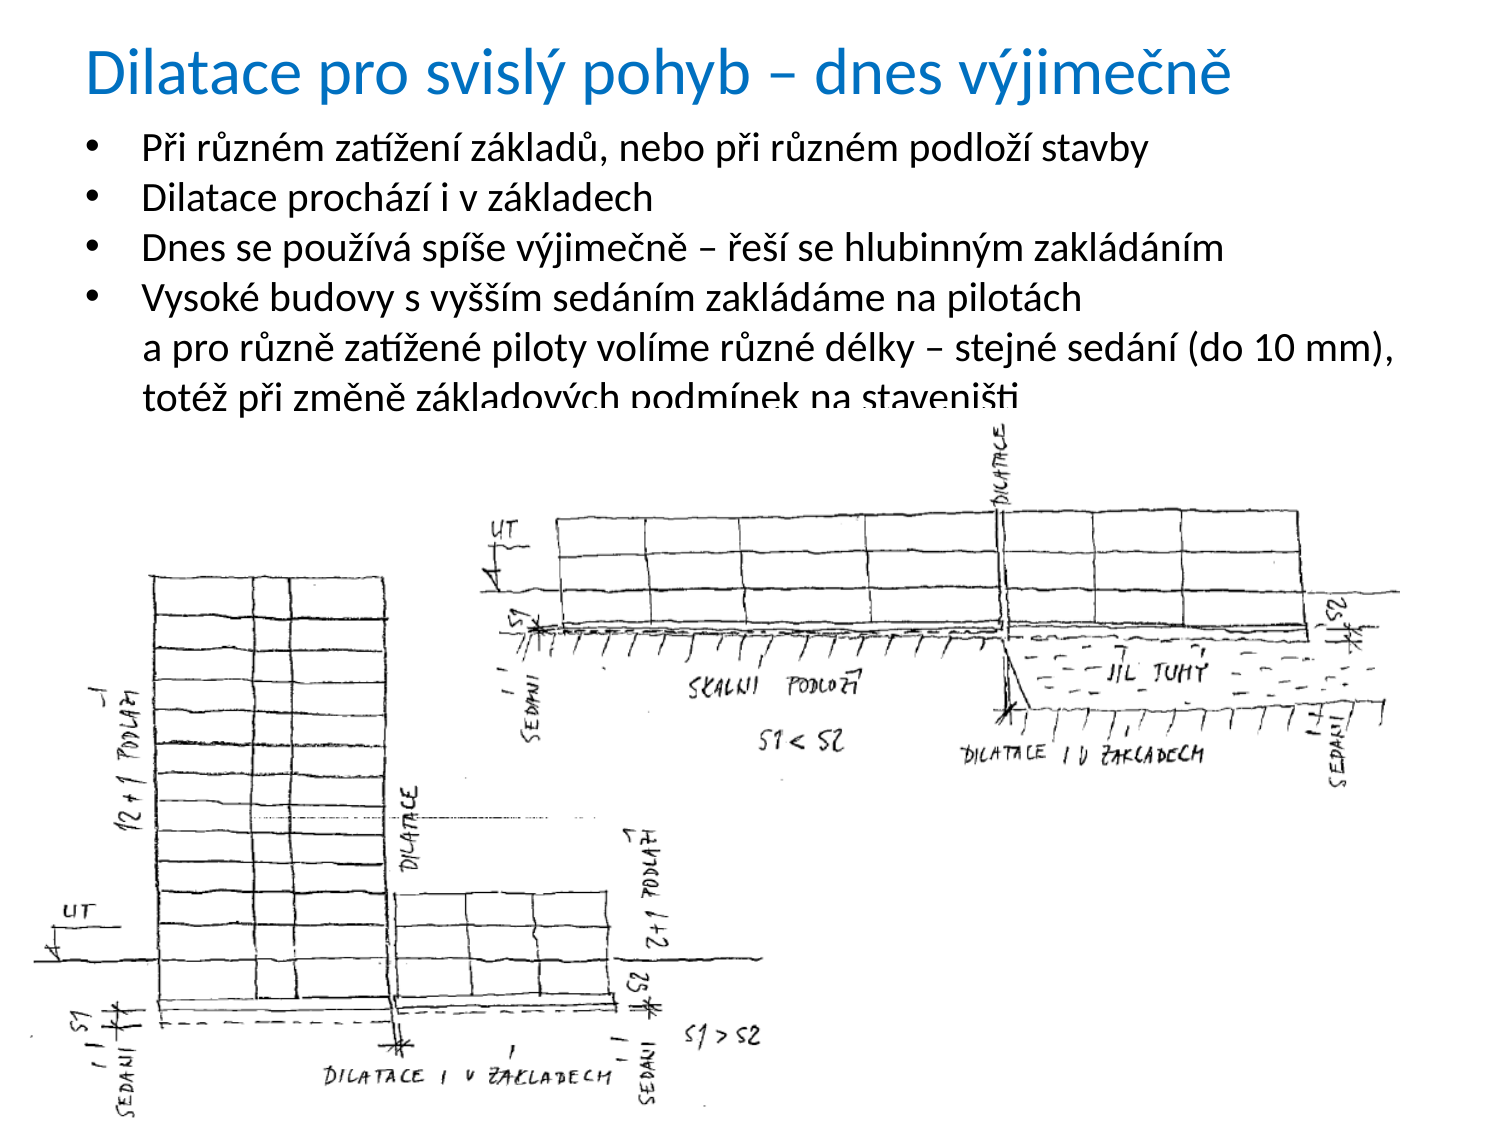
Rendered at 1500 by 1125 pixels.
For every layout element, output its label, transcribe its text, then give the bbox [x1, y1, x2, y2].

text_box Dilatace pro svislý pohyb – dnes výjimečně Při různém zatížení základů, nebo při různém podloží stavby Dilatace prochází i v základech Dnes se používá spíše výjimečně – řeší se hlubinným zakládáním Vysoké budovy s vyšším sedáním zakládáme na pilotách a pro různě zatížené piloty volíme různé délky – stejné sedání (do 10 mm), totéž při změně základových podmínek na staveništi [70, 20, 1411, 428]
picture [29, 408, 1400, 1125]
